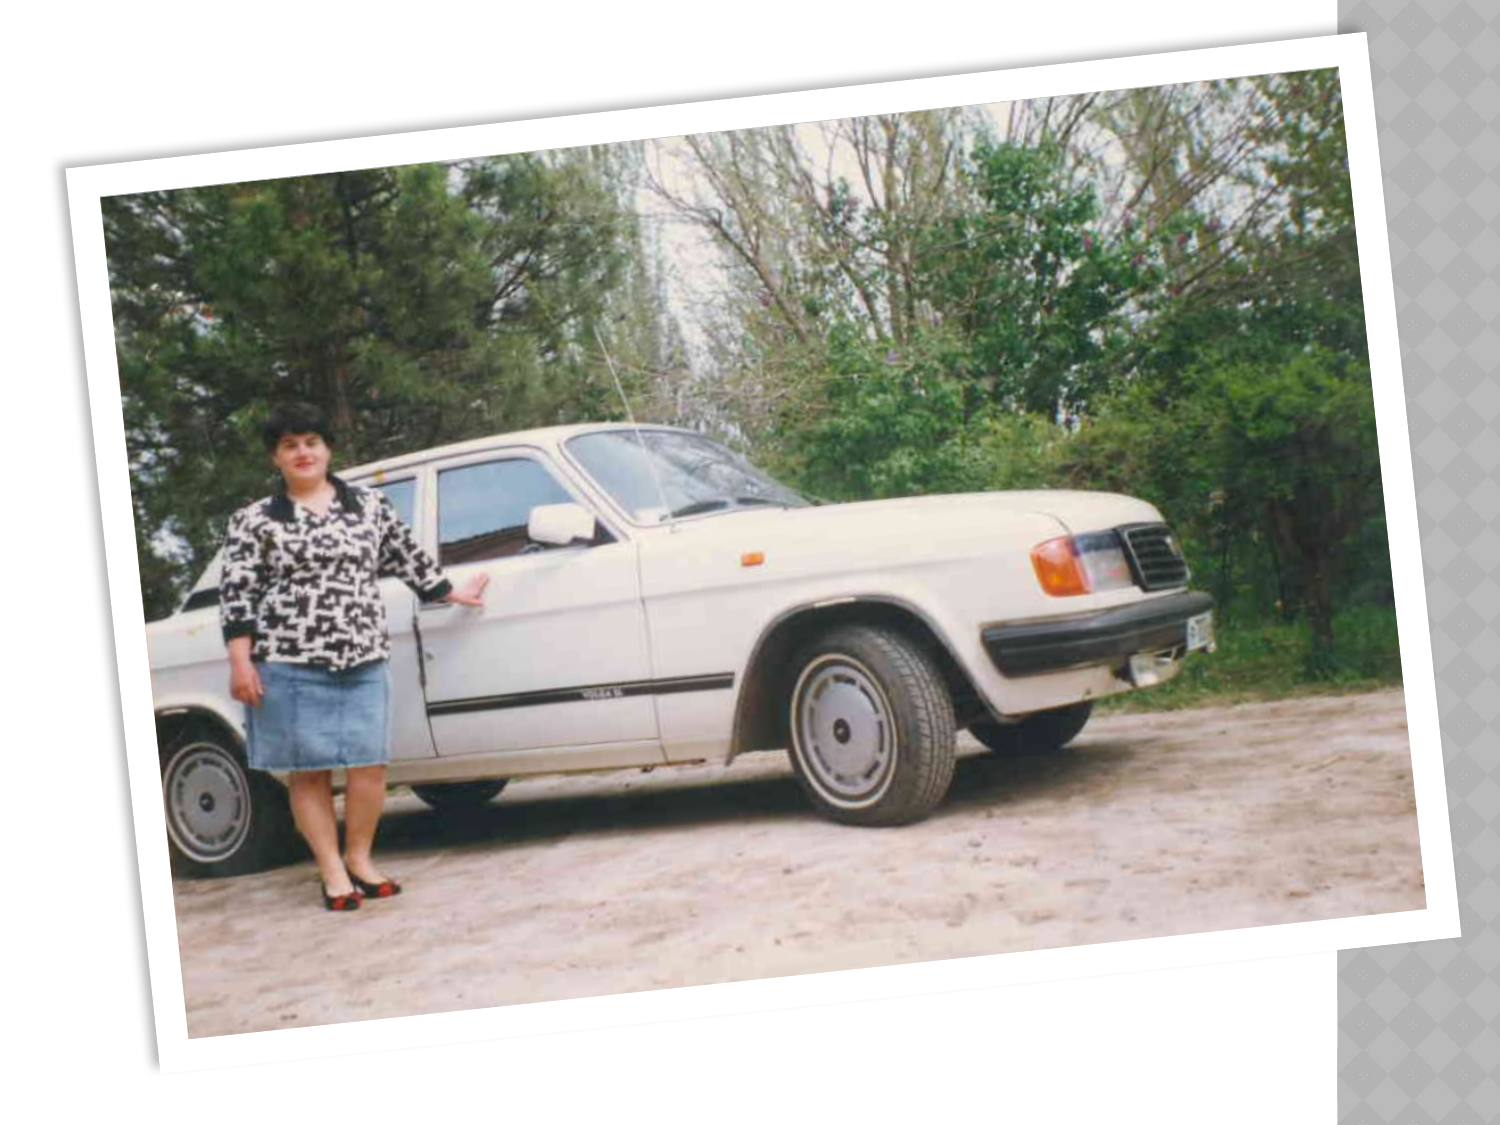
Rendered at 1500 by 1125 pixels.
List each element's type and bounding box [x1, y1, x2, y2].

picture [101, 194, 135, 512]
picture [783, 68, 1344, 127]
picture [140, 128, 1387, 977]
picture [184, 985, 695, 1039]
picture [1390, 566, 1427, 912]
